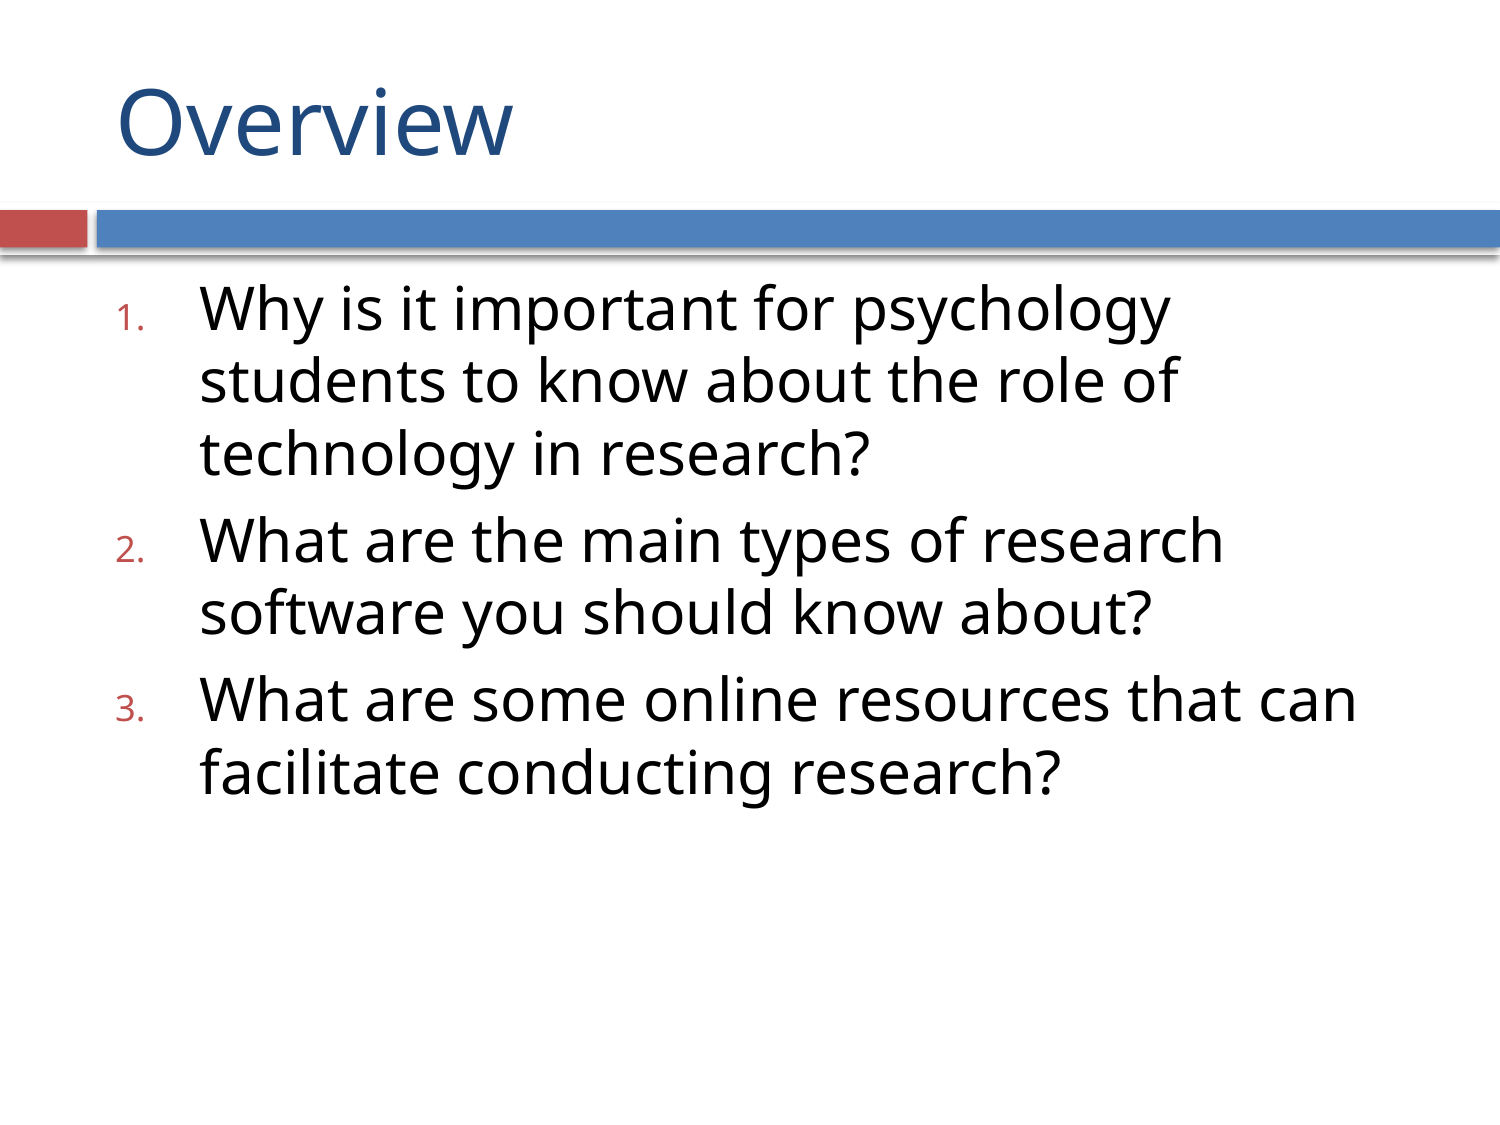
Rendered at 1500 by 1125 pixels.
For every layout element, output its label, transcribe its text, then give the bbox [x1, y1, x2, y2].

title Overview [100, 37, 1438, 200]
list Why is it important for psychology students to know about the role of technology in research? What are the main types of research software you should know about? What are some online resources that can facilitate conducting research? [100, 262, 1438, 1000]
